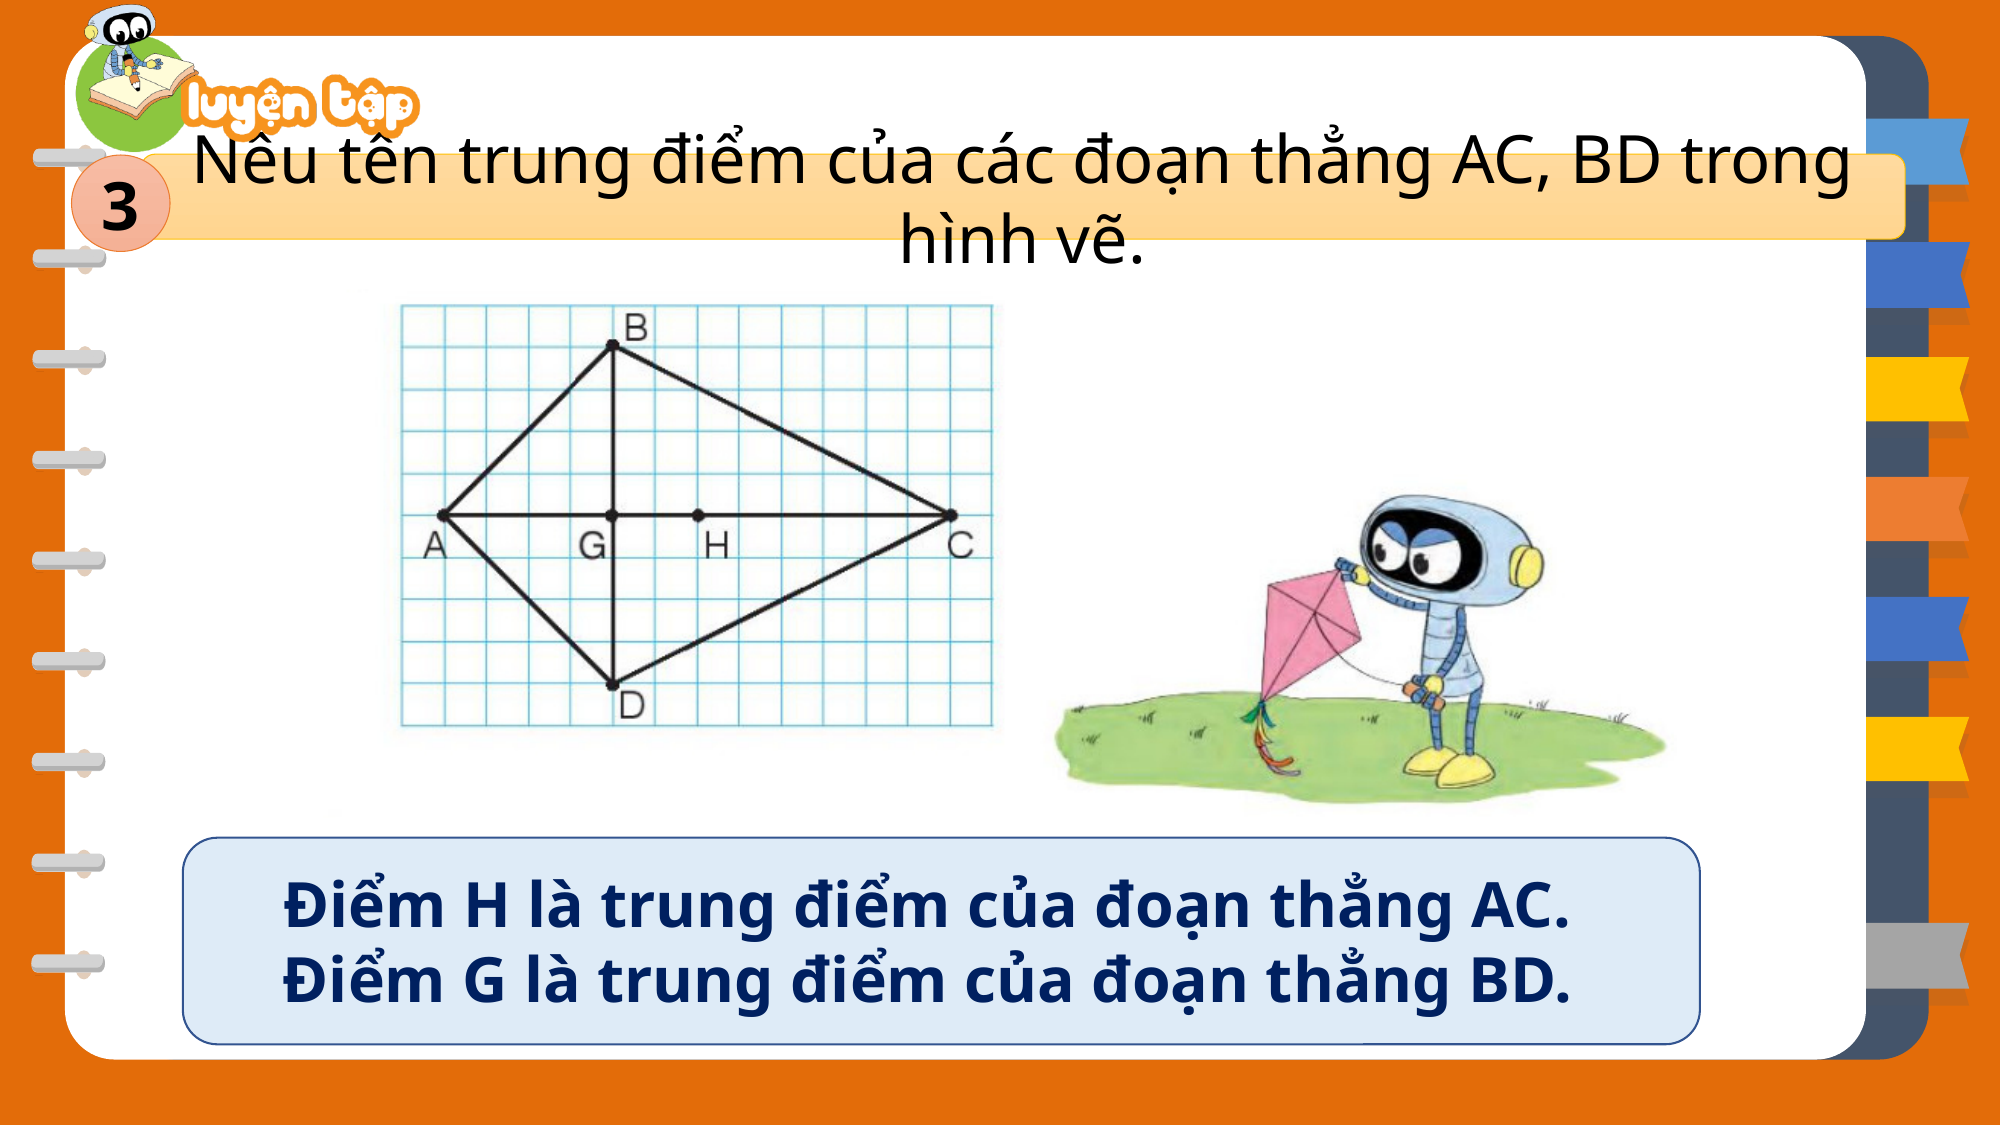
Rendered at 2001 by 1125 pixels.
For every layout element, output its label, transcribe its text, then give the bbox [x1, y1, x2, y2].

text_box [71, 154, 1906, 252]
picture [41, 0, 450, 192]
picture [323, 289, 1677, 818]
text_box Điểm H là trung điểm của đoạn thẳng AC. Điểm G là trung điểm của đoạn thẳng BD. [241, 857, 1615, 1023]
text_box [181, 836, 1701, 1046]
